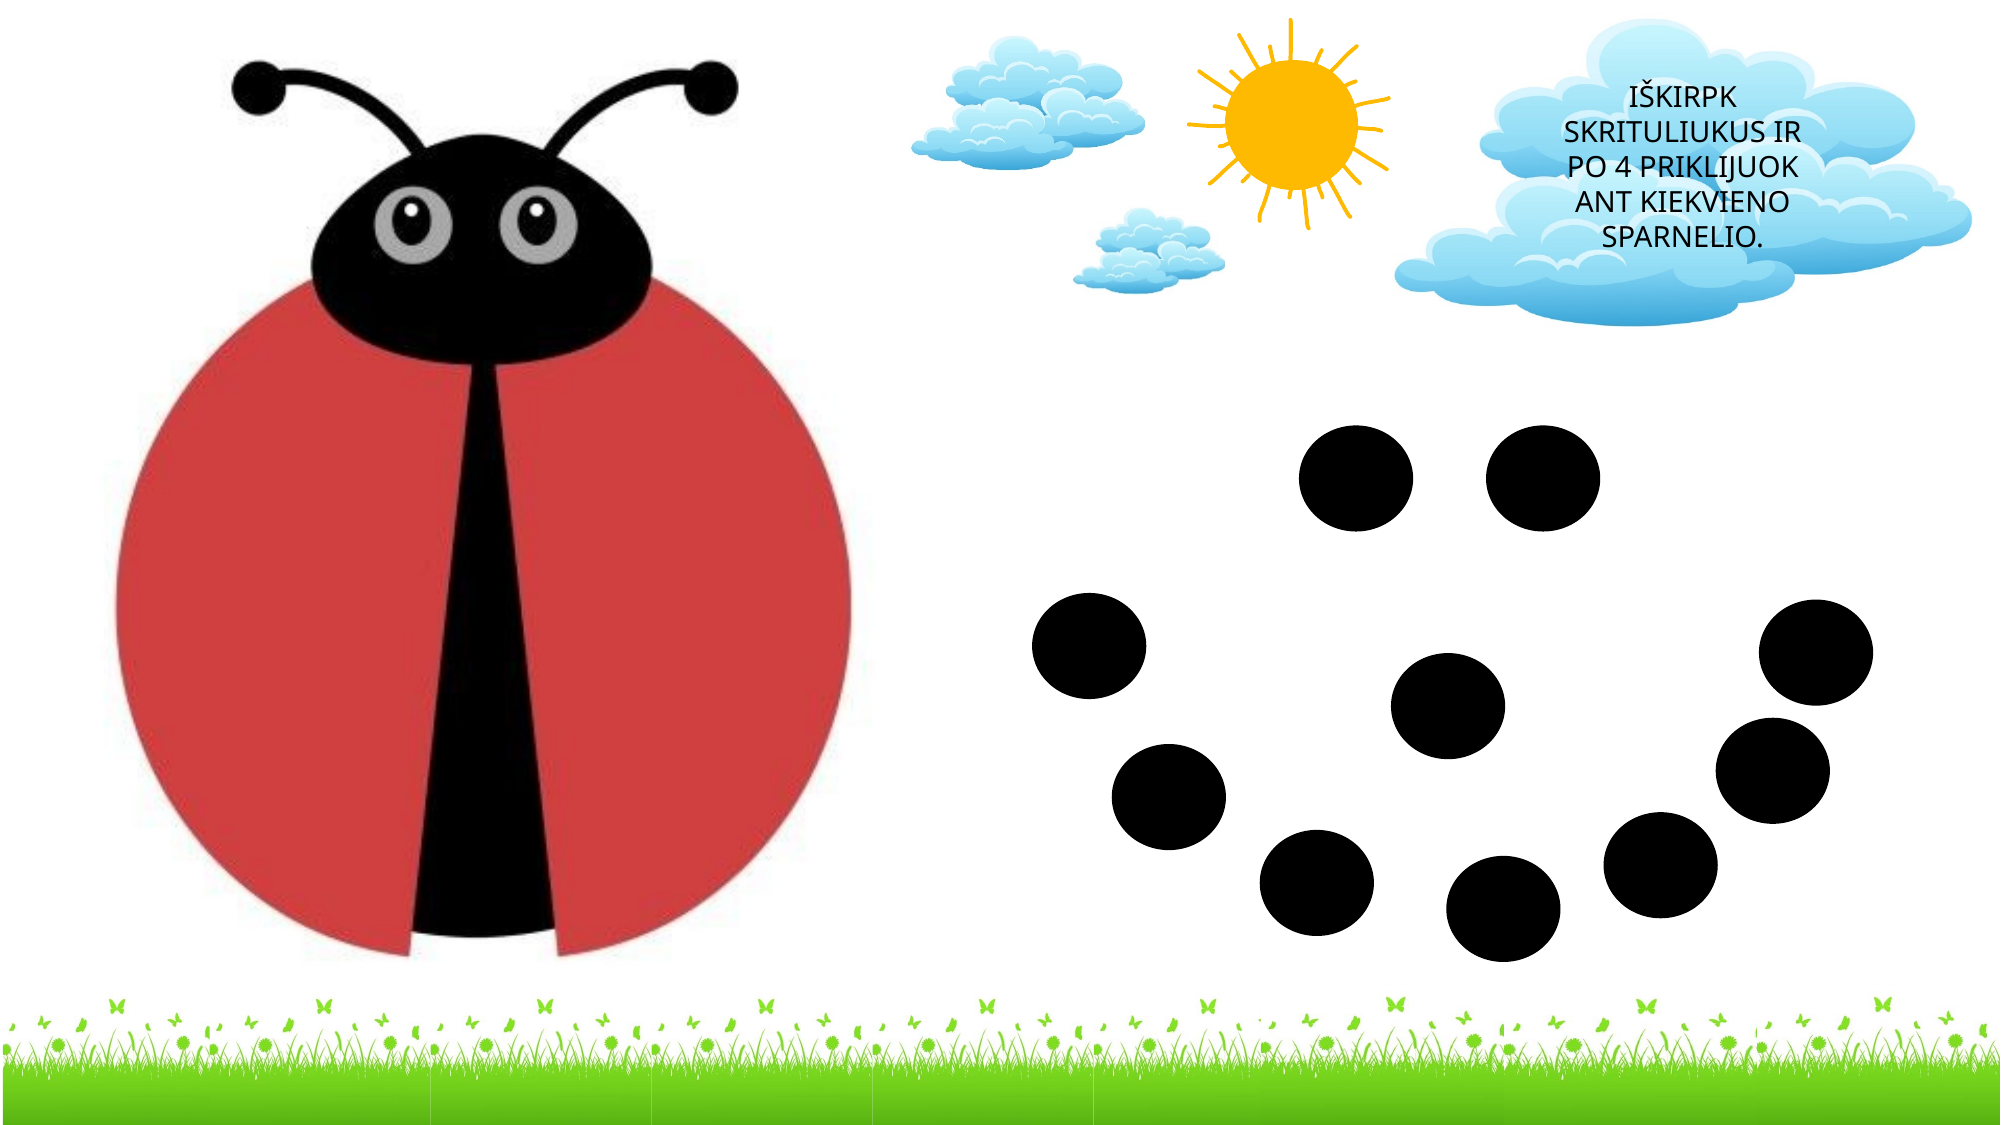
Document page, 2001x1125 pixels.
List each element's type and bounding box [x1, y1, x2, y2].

text_box [1758, 599, 1874, 706]
picture [1072, 12, 1974, 329]
text_box [1032, 592, 1147, 700]
text_box [1298, 425, 1414, 532]
text_box [1259, 829, 1374, 936]
text_box [1111, 744, 1226, 851]
picture [2, 984, 2000, 1125]
text_box [1486, 425, 1601, 532]
text_box [1603, 812, 1718, 919]
picture [38, 27, 1146, 986]
text_box [1446, 855, 1561, 962]
text_box [1715, 717, 1830, 824]
text_box [1390, 653, 1506, 760]
